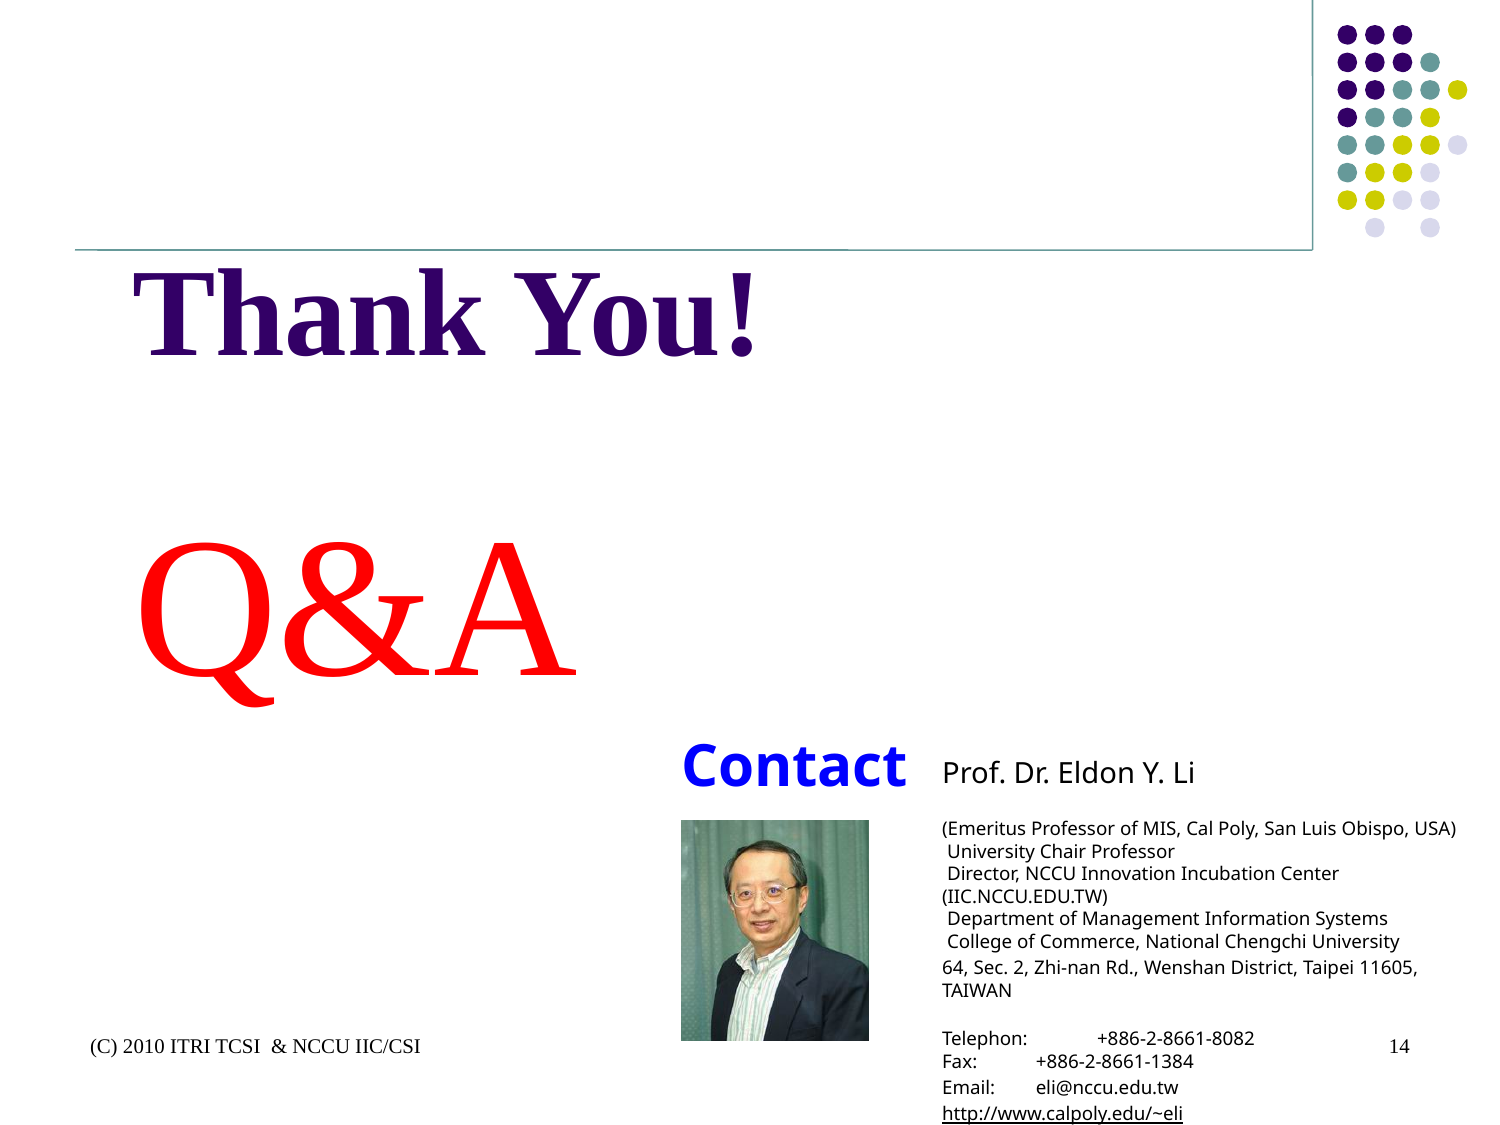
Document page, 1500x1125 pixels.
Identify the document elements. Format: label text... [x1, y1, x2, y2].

slide_number (C) 2010 ITRI TCSI & NCCU IIC/CSI [74, 1024, 481, 1101]
picture [680, 820, 869, 1042]
text_box Prof. Dr. Eldon Y. Li (Emeritus Professor of MIS, Cal Poly, San Luis Obispo, USA) University Chair Professor Director, NCCU Innovation Incubation Center (IIC.NCCU.EDU.TW) Department of Management Information Systems College of Commerce, National Chengchi University 64, Sec. 2, Zhi-nan Rd., Wenshan District, Taipei 11605, TAIWAN Telephon: +886-2-8661-8082 Fax: +886-2-8661-1384 Email: eli@nccu.edu.tw http://www.calpoly.edu/~eli [927, 738, 1482, 975]
list Q&A [118, 476, 1394, 724]
text_box Contact [681, 679, 1500, 798]
title Thank You! [116, 222, 1320, 436]
slide_number 14 [1074, 1024, 1426, 1101]
